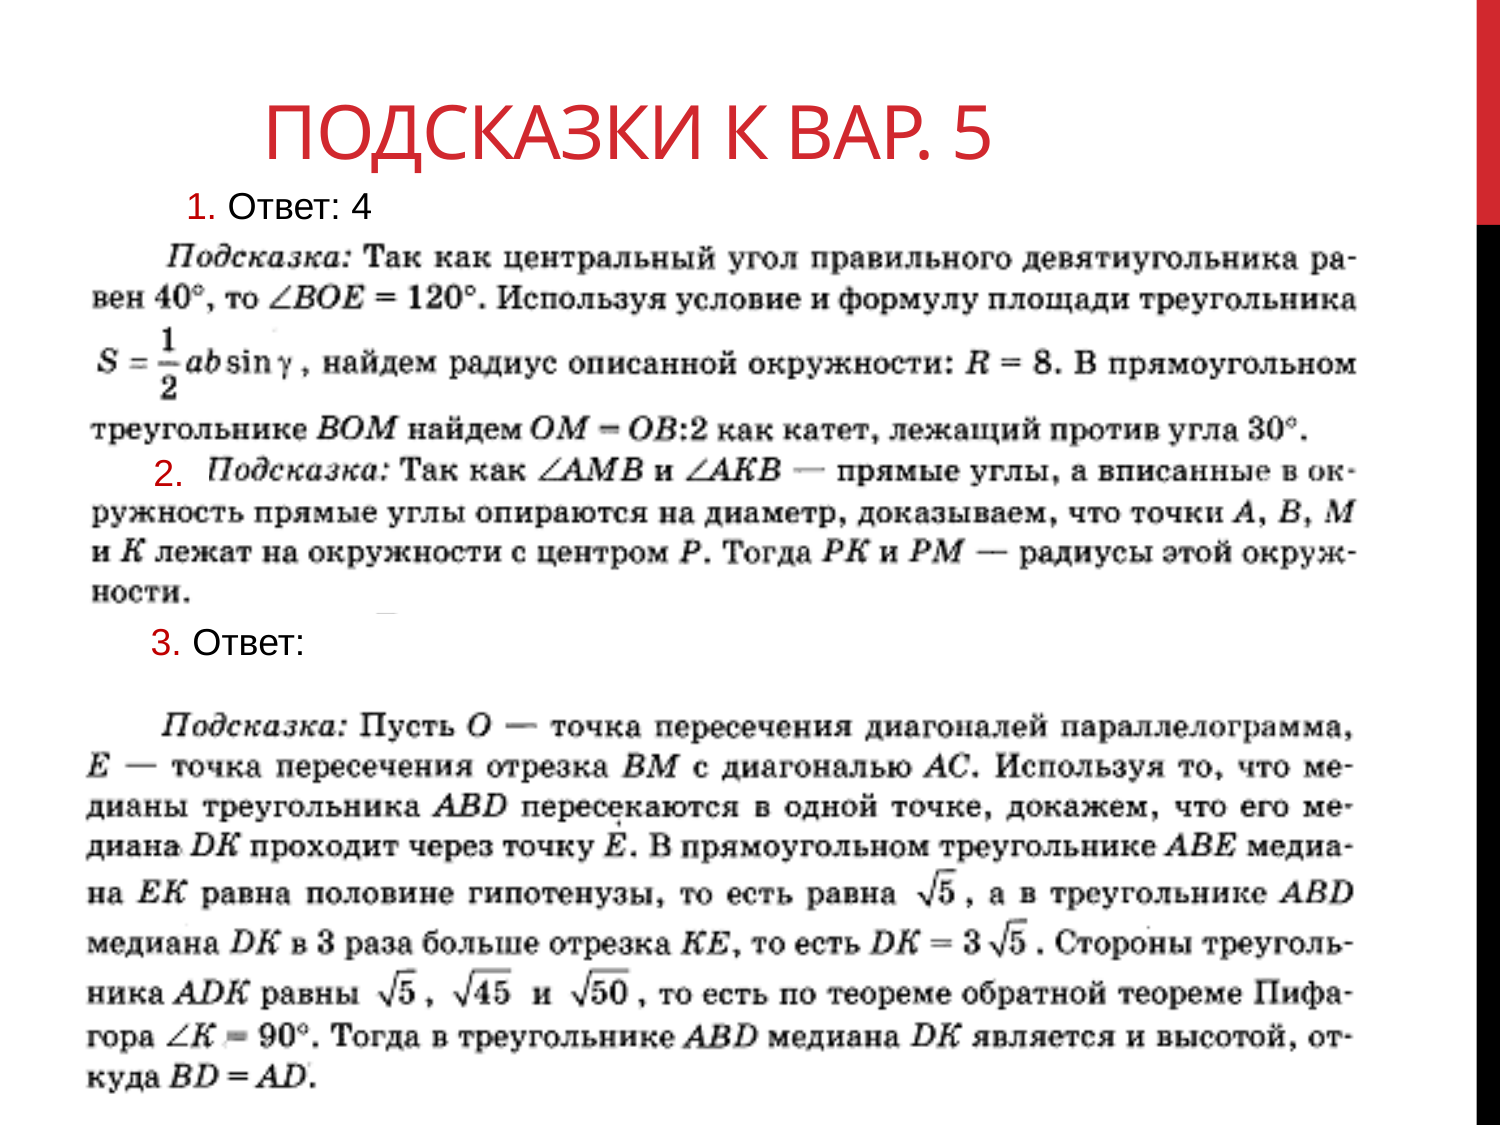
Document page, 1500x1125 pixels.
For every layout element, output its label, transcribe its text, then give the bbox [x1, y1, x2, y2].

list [69, 234, 1376, 614]
text_box 1. Ответ: 4 [171, 174, 483, 229]
picture [66, 703, 1372, 1100]
title Подсказки к вар. 5 [247, 42, 1198, 182]
